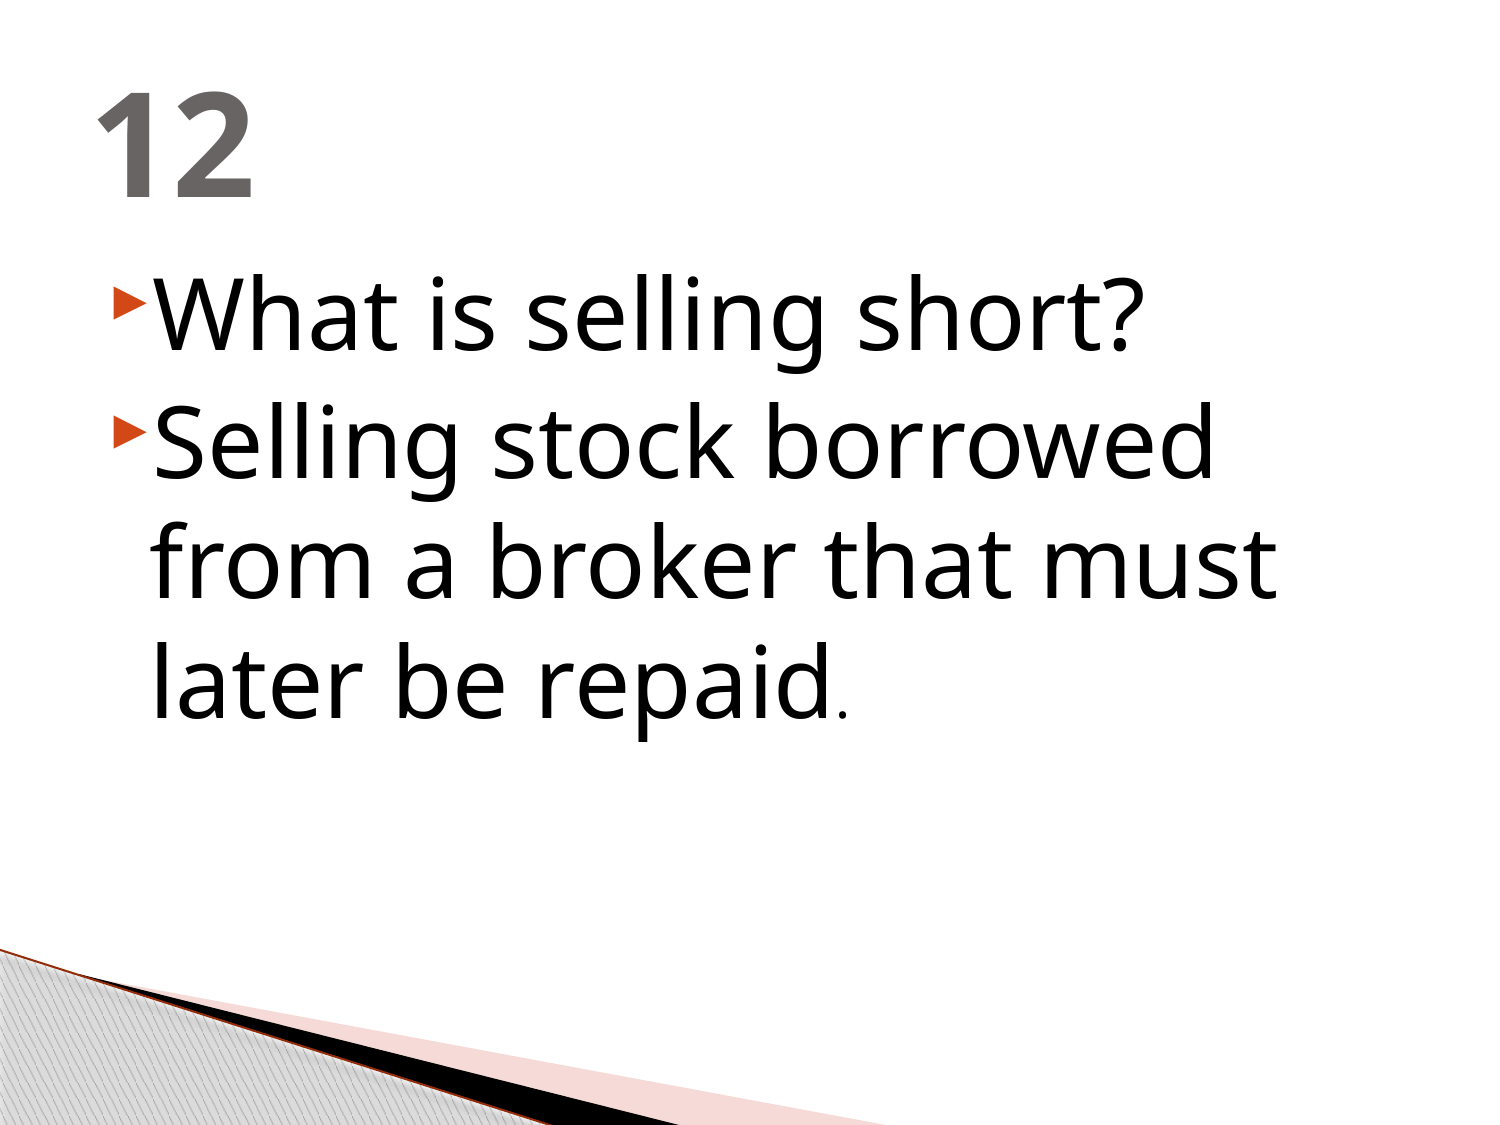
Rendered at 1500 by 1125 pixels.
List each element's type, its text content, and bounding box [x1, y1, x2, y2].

title 12 [75, 45, 1425, 233]
list What is selling short? Selling stock borrowed from a broker that must later be repaid. [74, 242, 1426, 986]
